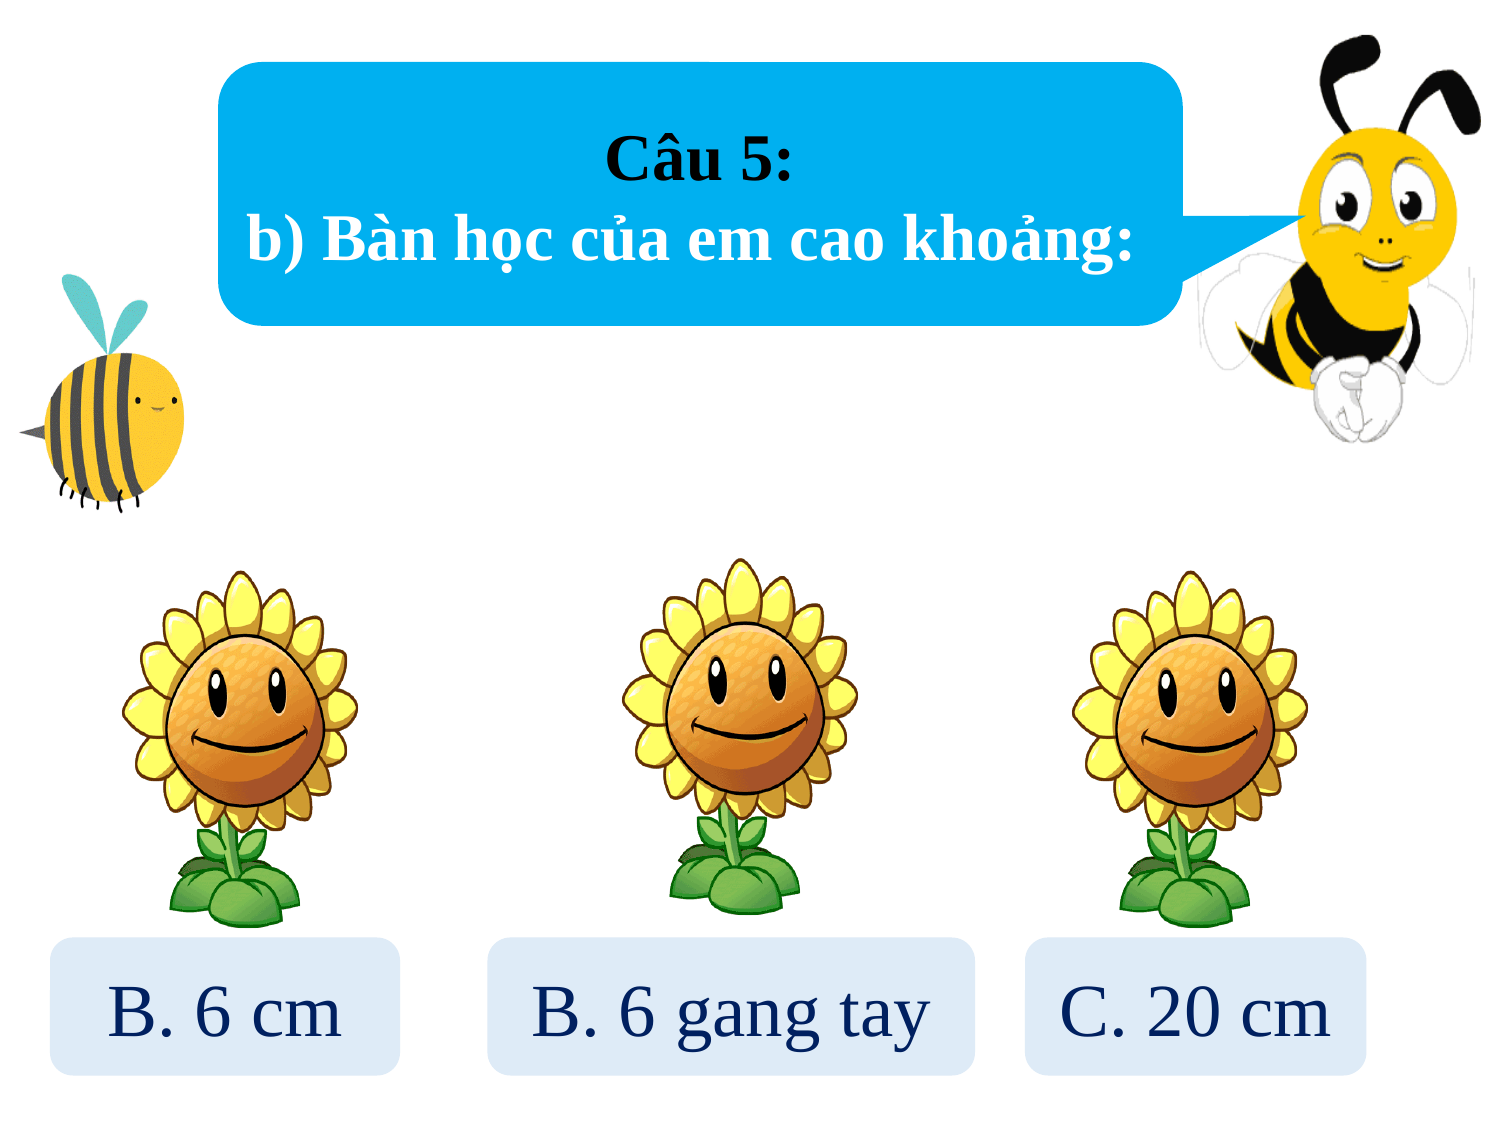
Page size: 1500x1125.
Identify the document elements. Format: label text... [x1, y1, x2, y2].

text_box B. 6 gang tay [485, 935, 978, 1078]
picture [3, 262, 424, 957]
picture [562, 462, 924, 944]
text_box B. 6 cm [47, 941, 403, 1078]
picture [1161, 0, 1500, 469]
text_box Câu 5: b) Bàn học của em cao khoảng: [215, 59, 1156, 328]
picture [1012, 474, 1374, 957]
text_box C. 20 cm [1022, 965, 1369, 1078]
